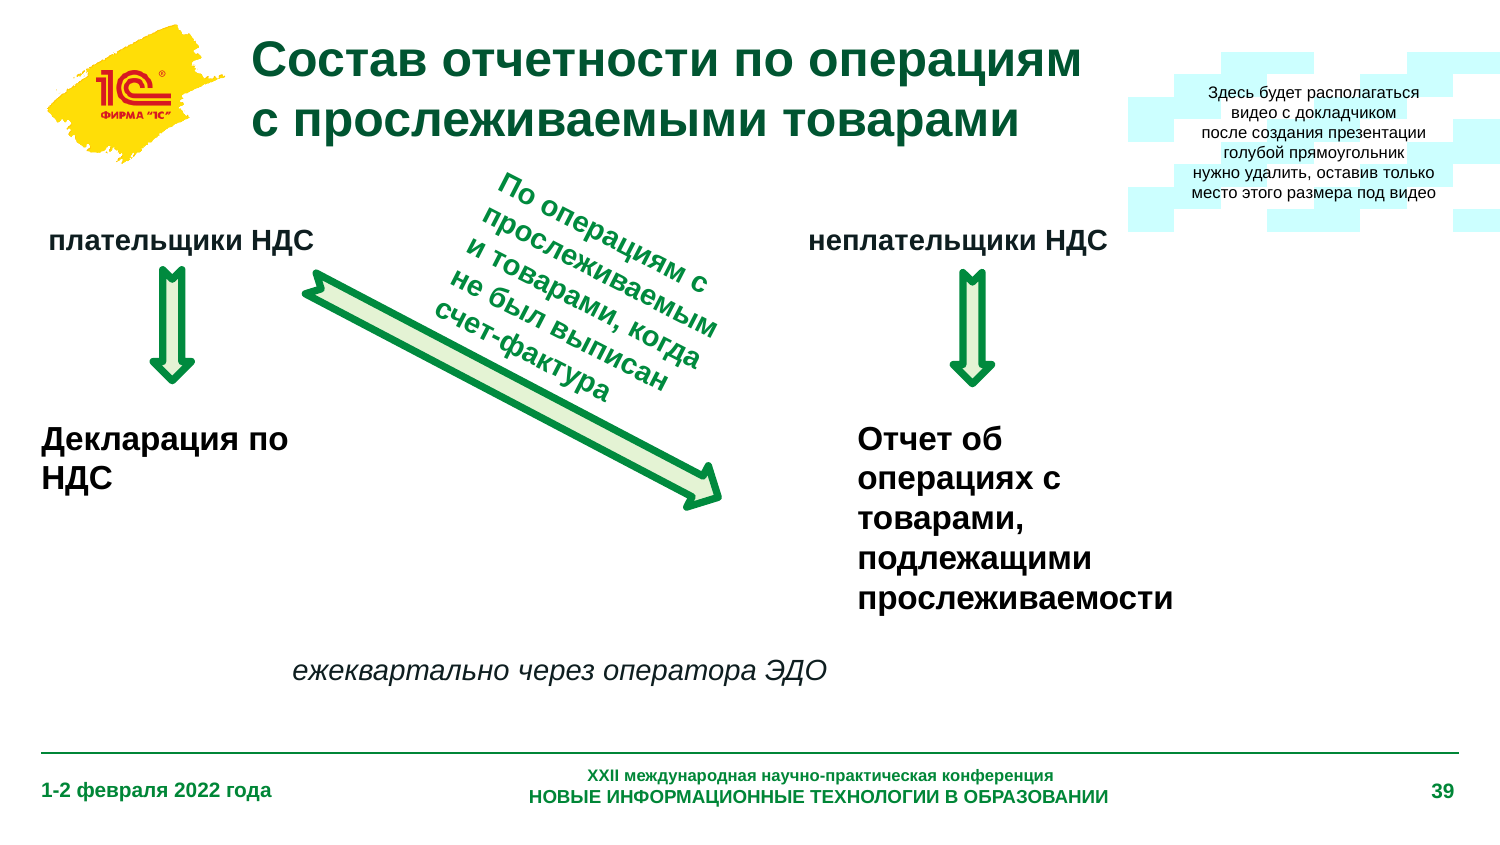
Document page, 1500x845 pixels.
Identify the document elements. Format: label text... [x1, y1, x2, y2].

text_box [153, 269, 192, 381]
text_box Отчет об операциях с товарами, подлежащими прослеживаемости [842, 409, 1196, 674]
text_box [305, 273, 719, 508]
text_box неплательщики НДС [793, 213, 1156, 264]
text_box XXII международная научно-практическая конференция НОВЫЕ ИНФОРМАЦИОННЫЕ ТЕХНОЛОГИИ В ОБРАЗОВАНИИ [277, 764, 1365, 808]
text_box [1128, 52, 1500, 233]
text_box плательщики НДС [33, 213, 448, 264]
title Состав отчетности по операциям с прослеживаемыми товарами [242, 15, 1424, 157]
text_box ежеквартально через оператора ЭДО [277, 644, 907, 694]
text_box 39 [1328, 777, 1455, 803]
text_box По операциям с прослеживаемыми товарами, когда не был выписан счет-фактура [413, 150, 760, 453]
text_box Здесь будет располагаться видео с докладчиком после создания презентации голубой прямоугольник нужно удалить, оставив только место этого размера под видео [1174, 74, 1454, 209]
text_box [953, 272, 992, 384]
text_box 1-2 февраля 2022 года [41, 776, 277, 802]
picture [41, 20, 229, 167]
text_box Декларация по НДС [26, 409, 376, 504]
